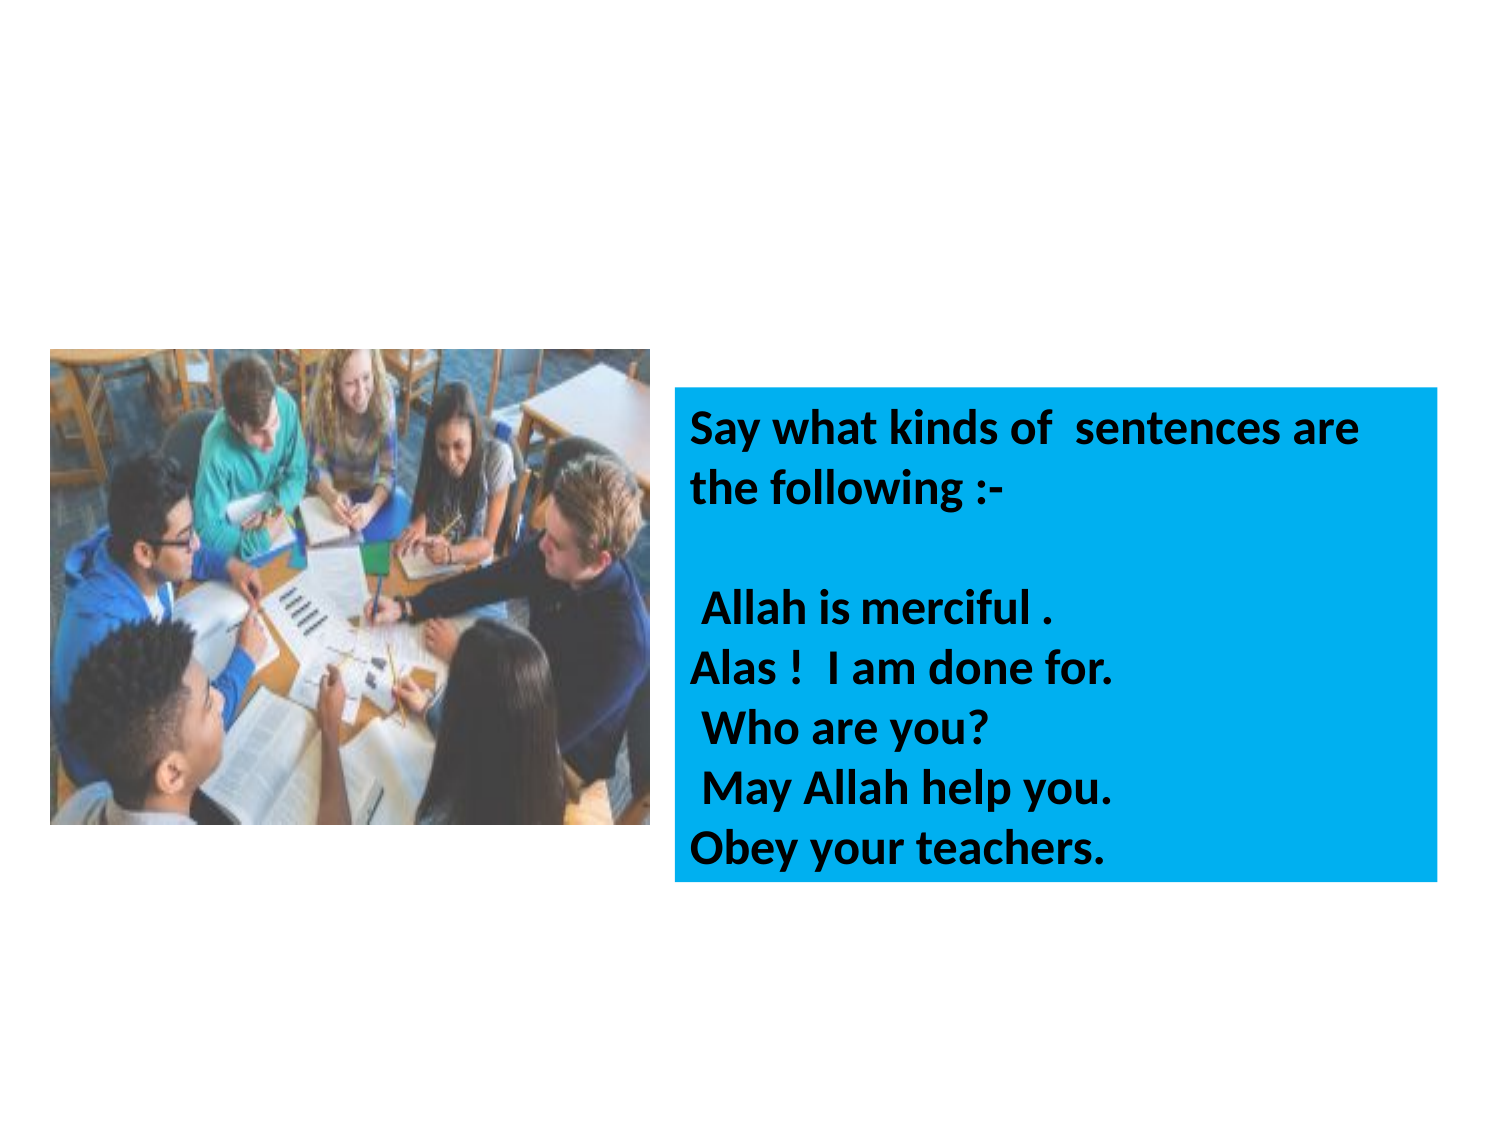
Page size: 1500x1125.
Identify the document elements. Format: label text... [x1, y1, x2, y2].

text_box Say what kinds of sentences are the following :- Allah is merciful . Alas ! I am done for. Who are you? May Allah help you. Obey your teachers. [674, 387, 1438, 883]
picture [49, 349, 651, 826]
